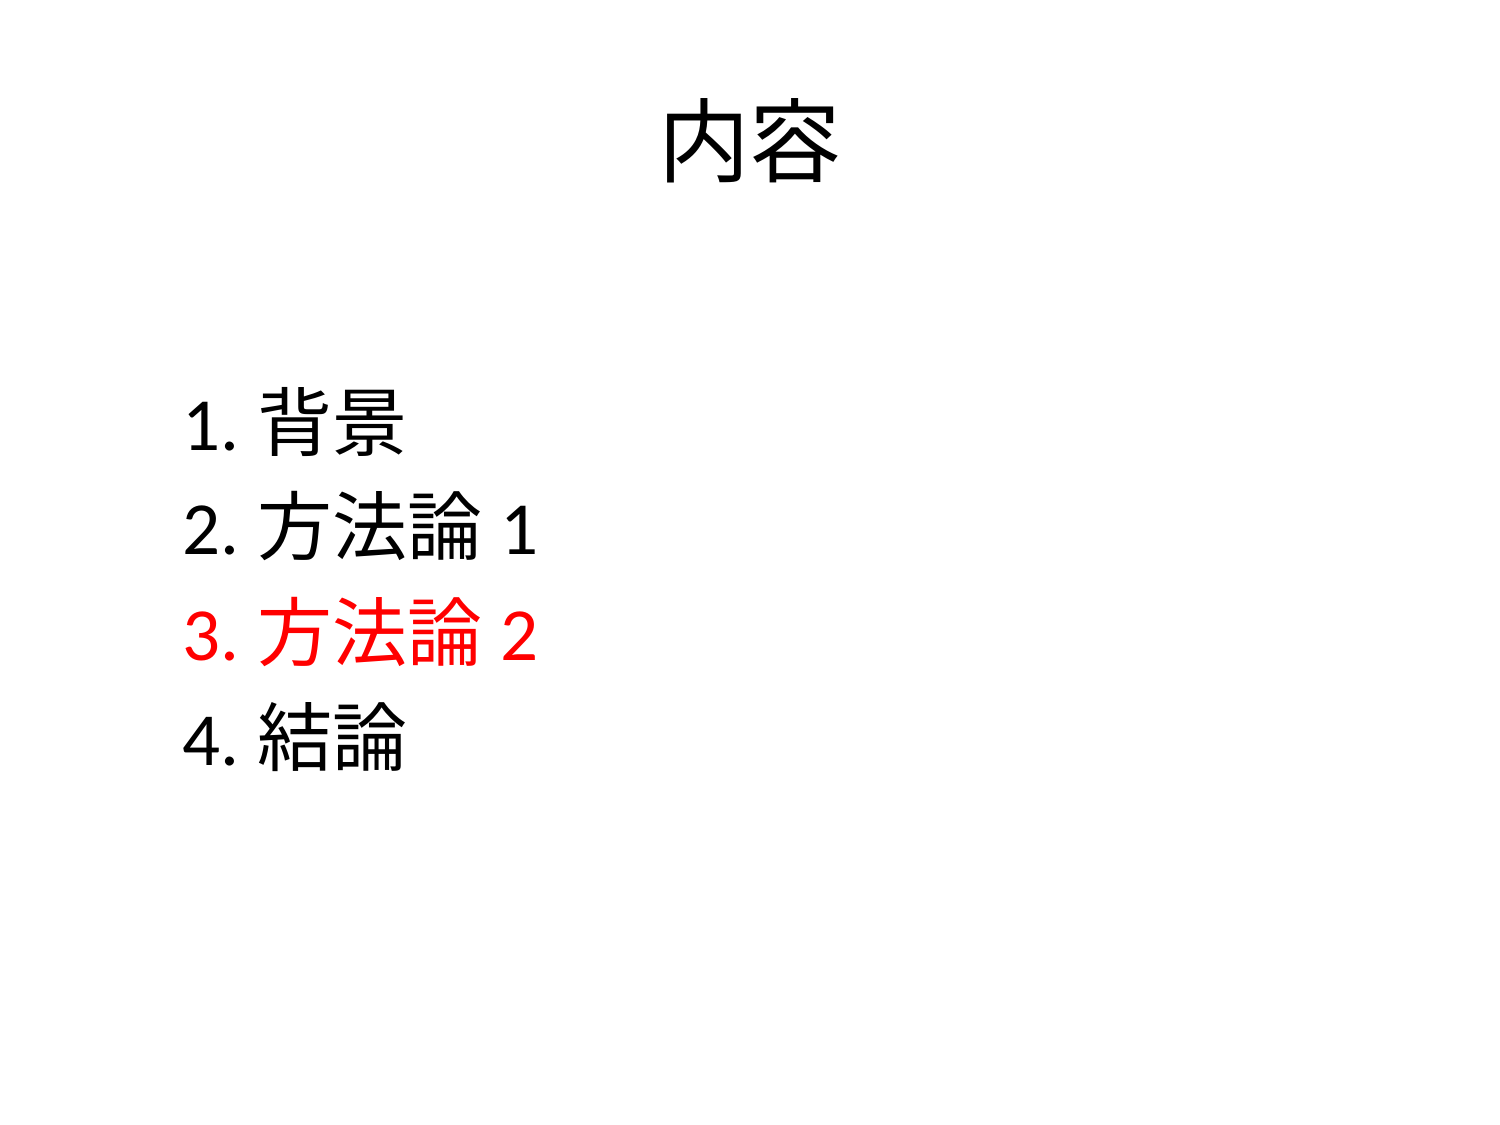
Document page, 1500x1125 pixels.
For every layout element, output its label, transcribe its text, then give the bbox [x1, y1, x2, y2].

list 1.背景 2.方法論1 3.方法論2 4.結論 [74, 262, 1426, 1006]
title 内容 [74, 44, 1426, 233]
